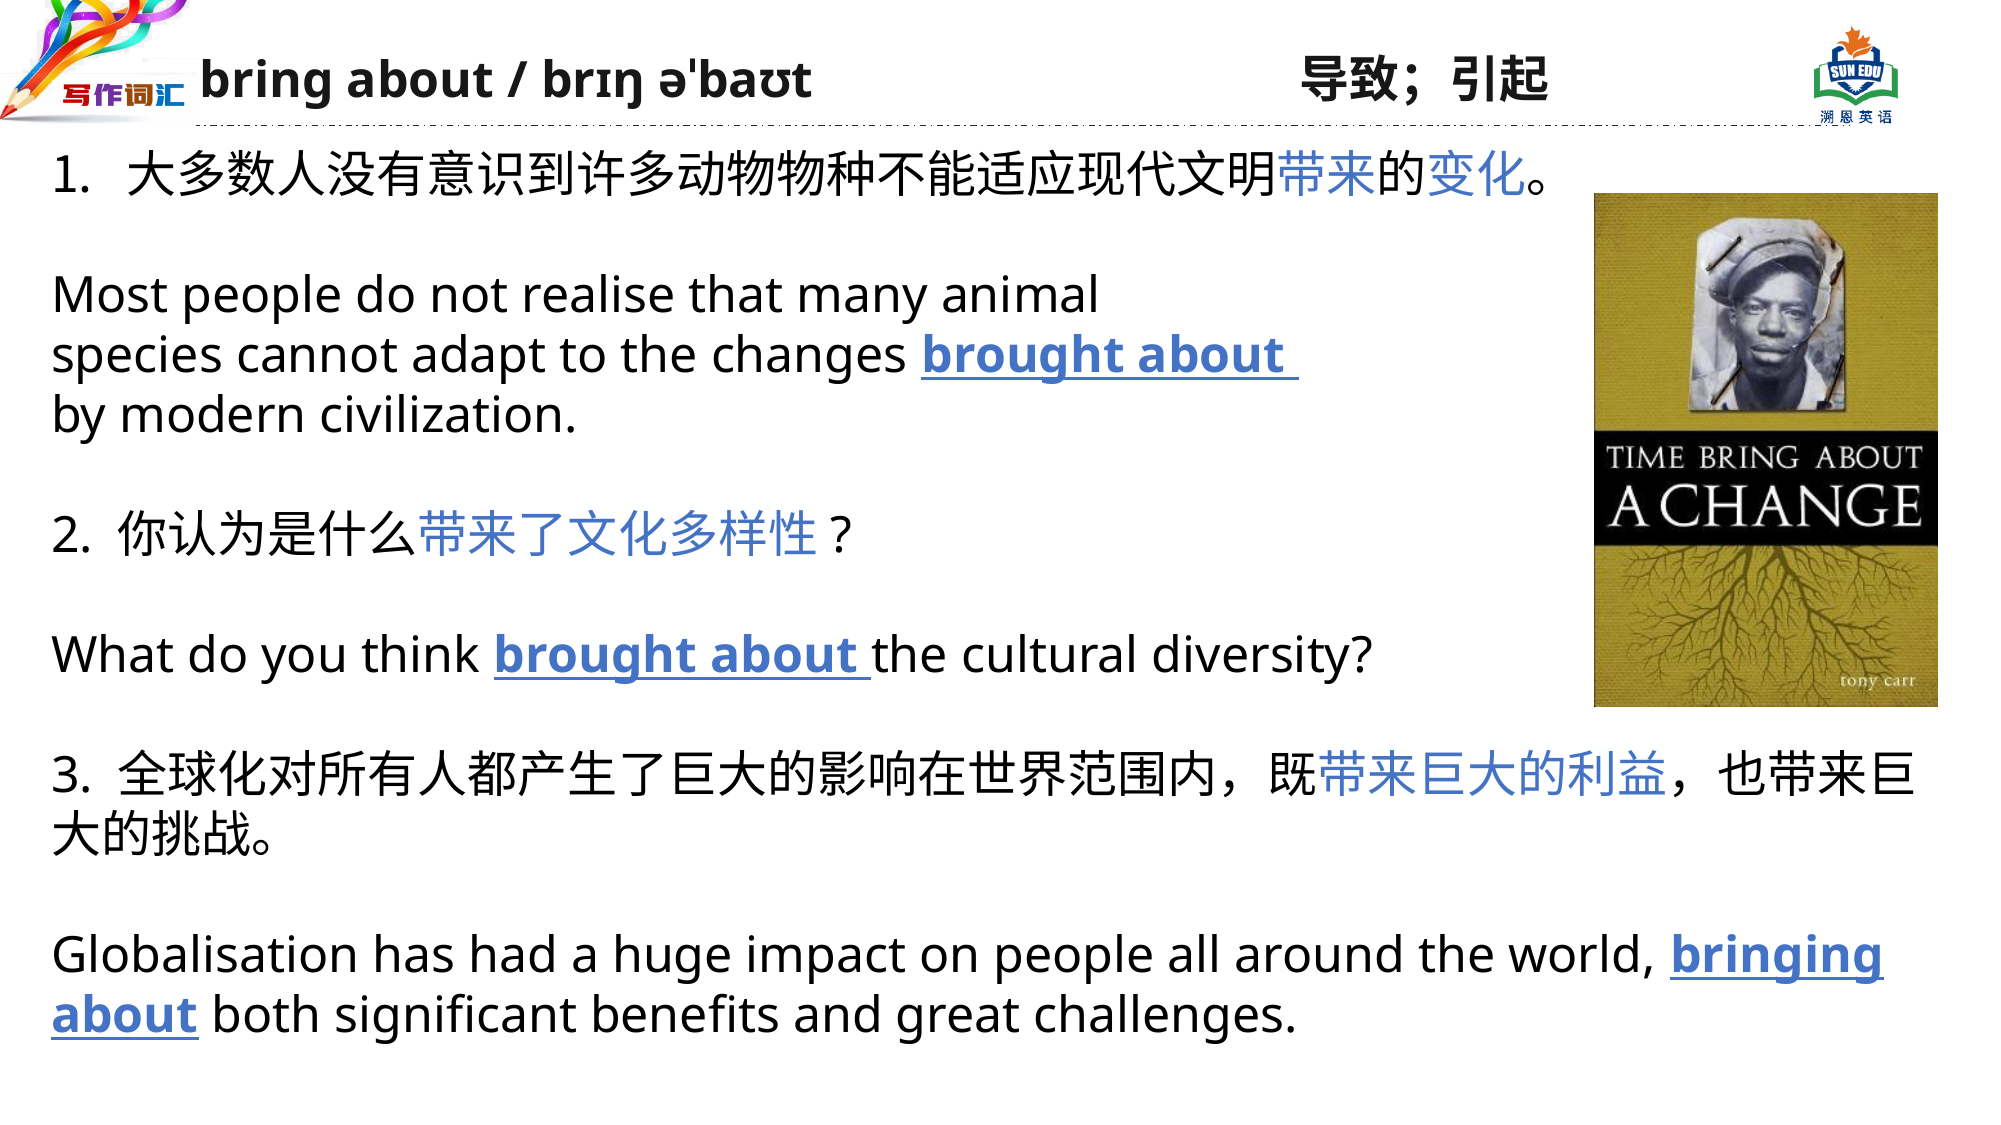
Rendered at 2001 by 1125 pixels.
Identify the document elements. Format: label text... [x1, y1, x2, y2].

text_box 大多数人没有意识到许多动物物种不能适应现代文明带来的变化。 Most people do not realise that many animal species cannot adapt to the changes brought about by modern civilization. 2. 你认为是什么带来了文化多样性? What do you think brought about the cultural diversity? 3. 全球化对所有人都产生了巨大的影响在世界范围内，既带来巨大的利益，也带来巨大的挑战。 Globalisation has had a huge impact on people all around the world, bringing about both significant benefits and great challenges. [36, 135, 1964, 1050]
picture [1806, 23, 1907, 129]
picture [1594, 193, 1938, 707]
text_box bring about / brɪŋ əˈbaʊt 导致；引起 [197, 39, 1780, 115]
picture [0, 0, 197, 126]
